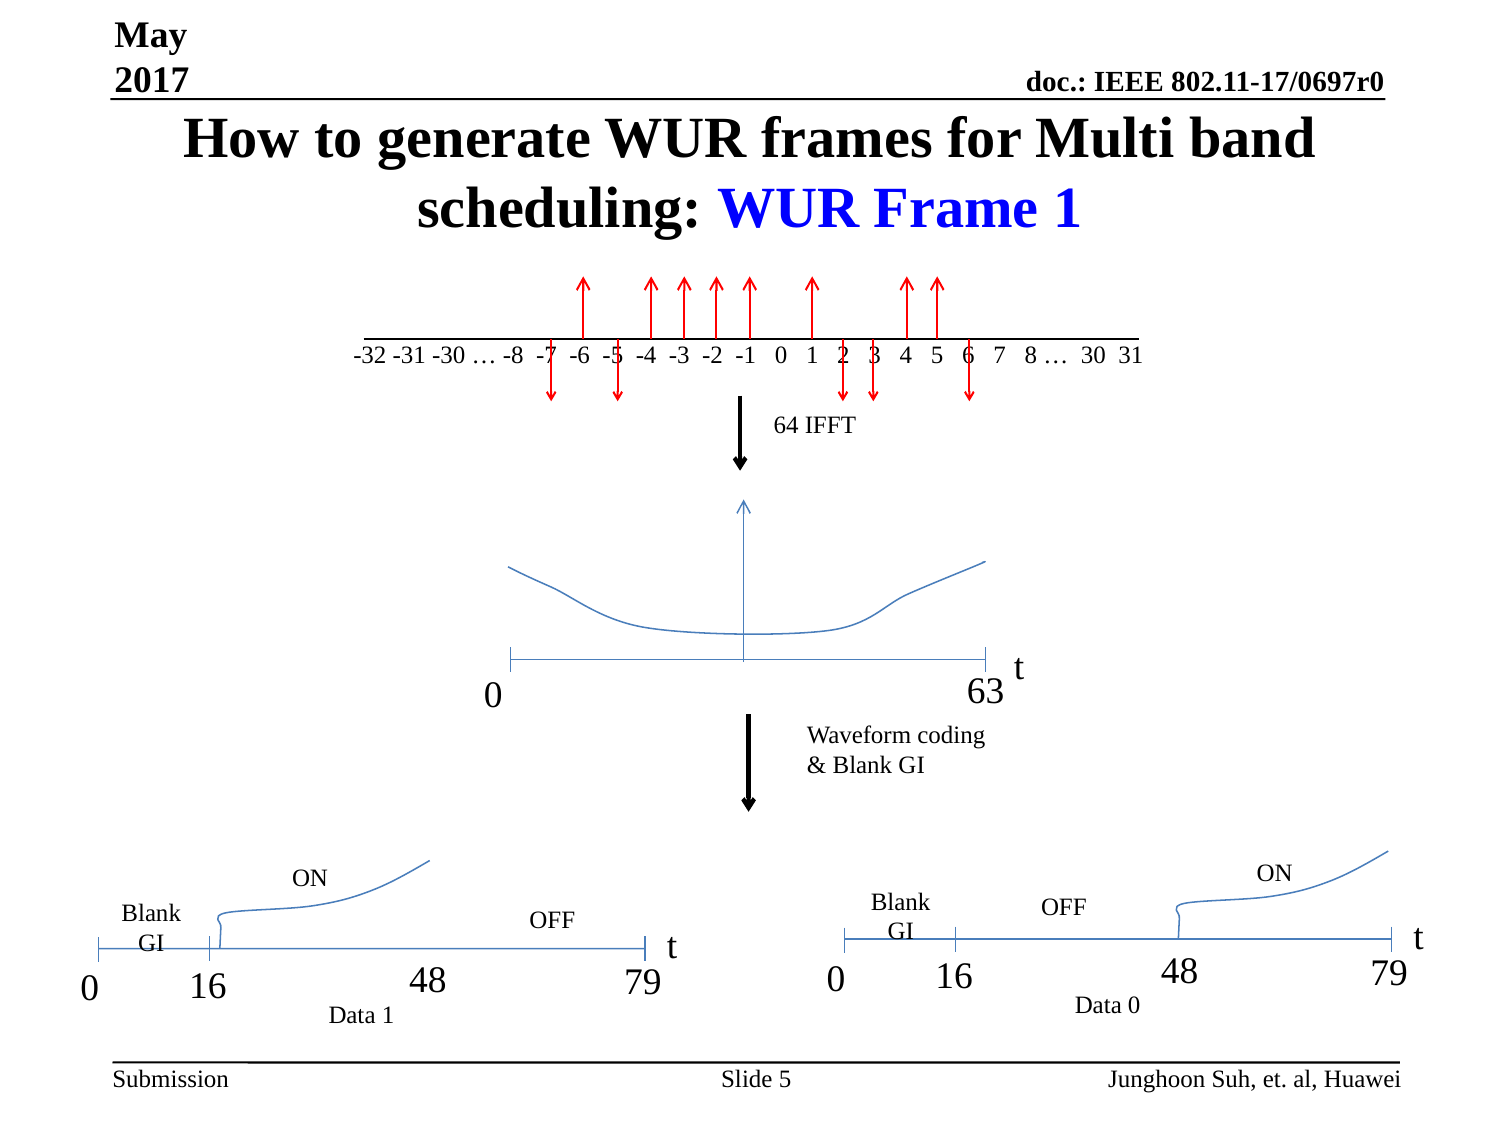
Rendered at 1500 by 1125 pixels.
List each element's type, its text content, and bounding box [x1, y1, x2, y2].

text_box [819, 849, 1434, 1041]
text_box 64 IFFT [758, 410, 872, 447]
text_box Waveform coding & Blank GI [792, 731, 1001, 786]
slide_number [114, 54, 265, 101]
slide_number Slide 5 [712, 1061, 800, 1093]
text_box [468, 499, 1042, 724]
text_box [338, 276, 1164, 402]
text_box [72, 853, 687, 1051]
footer Junghoon Suh, et. al, Huawei [1104, 1061, 1402, 1093]
title How to generate WUR frames for Multi band scheduling: WUR Frame 1 [112, 125, 1388, 213]
